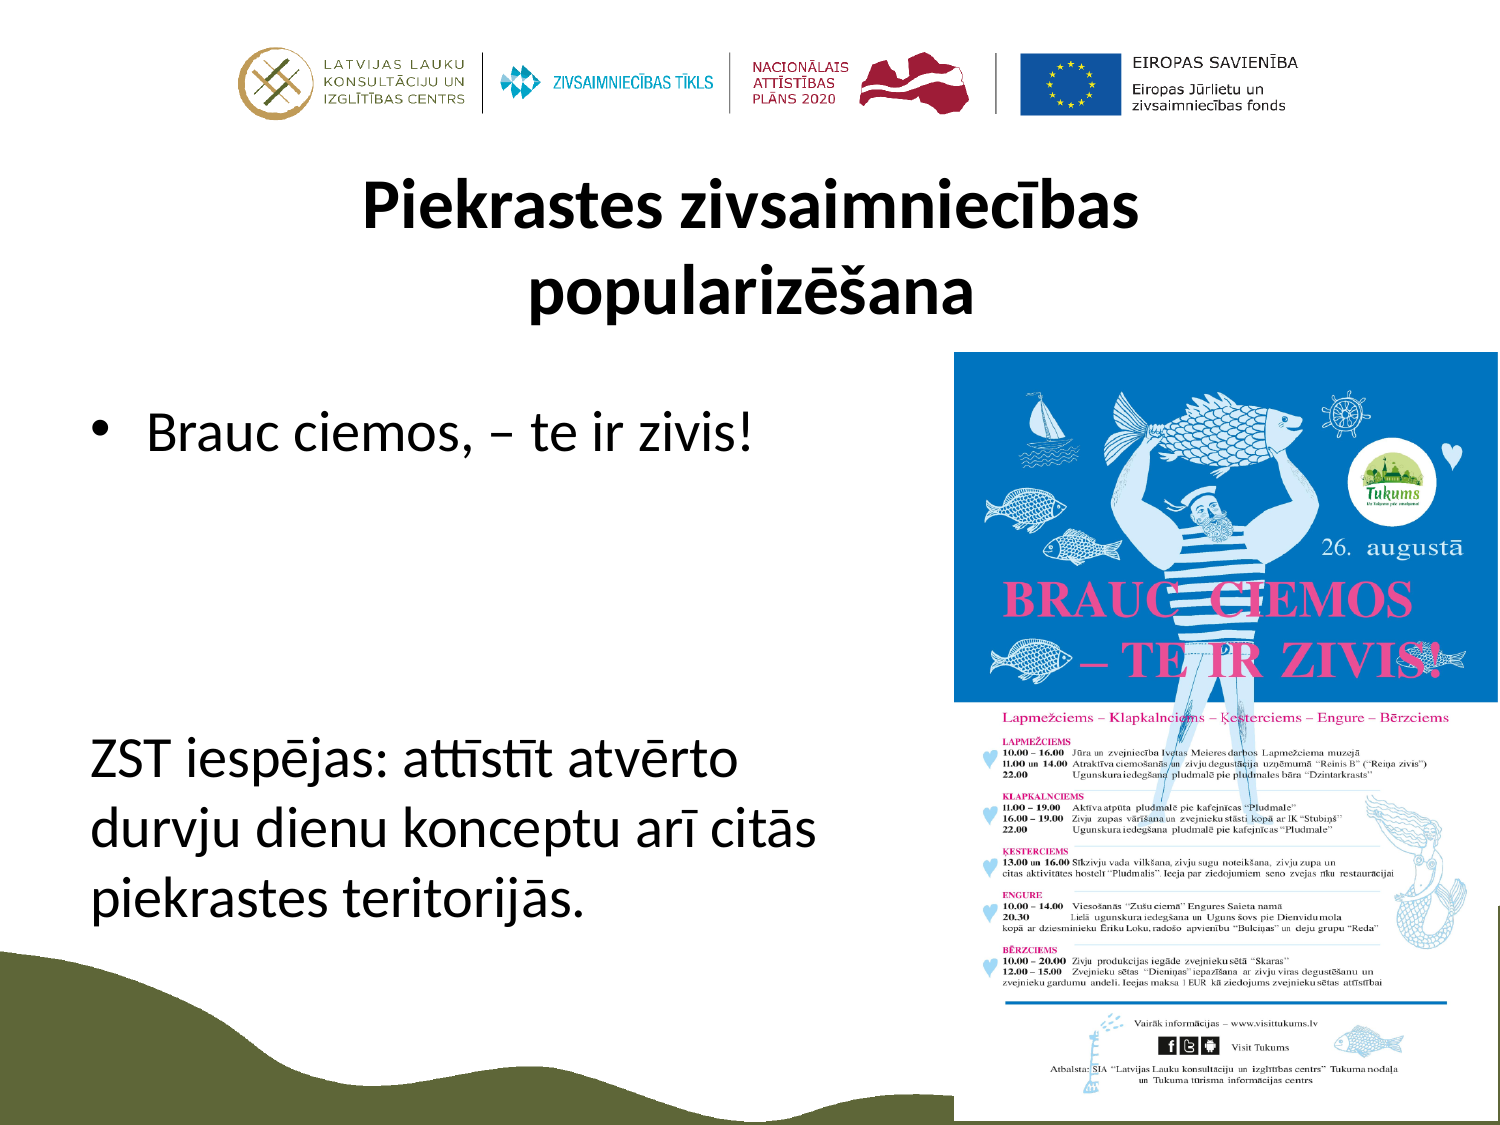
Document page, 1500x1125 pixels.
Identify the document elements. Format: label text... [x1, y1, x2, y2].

title Piekrastes zivsaimniecības popularizēšana [76, 149, 1427, 337]
list Brauc ciemos, – te ir zivis! ZST iespējas: attīstīt atvērto durvju dienu konceptu arī citās piekrastes teritorijās. [75, 385, 869, 1005]
picture [0, 0, 1500, 1125]
